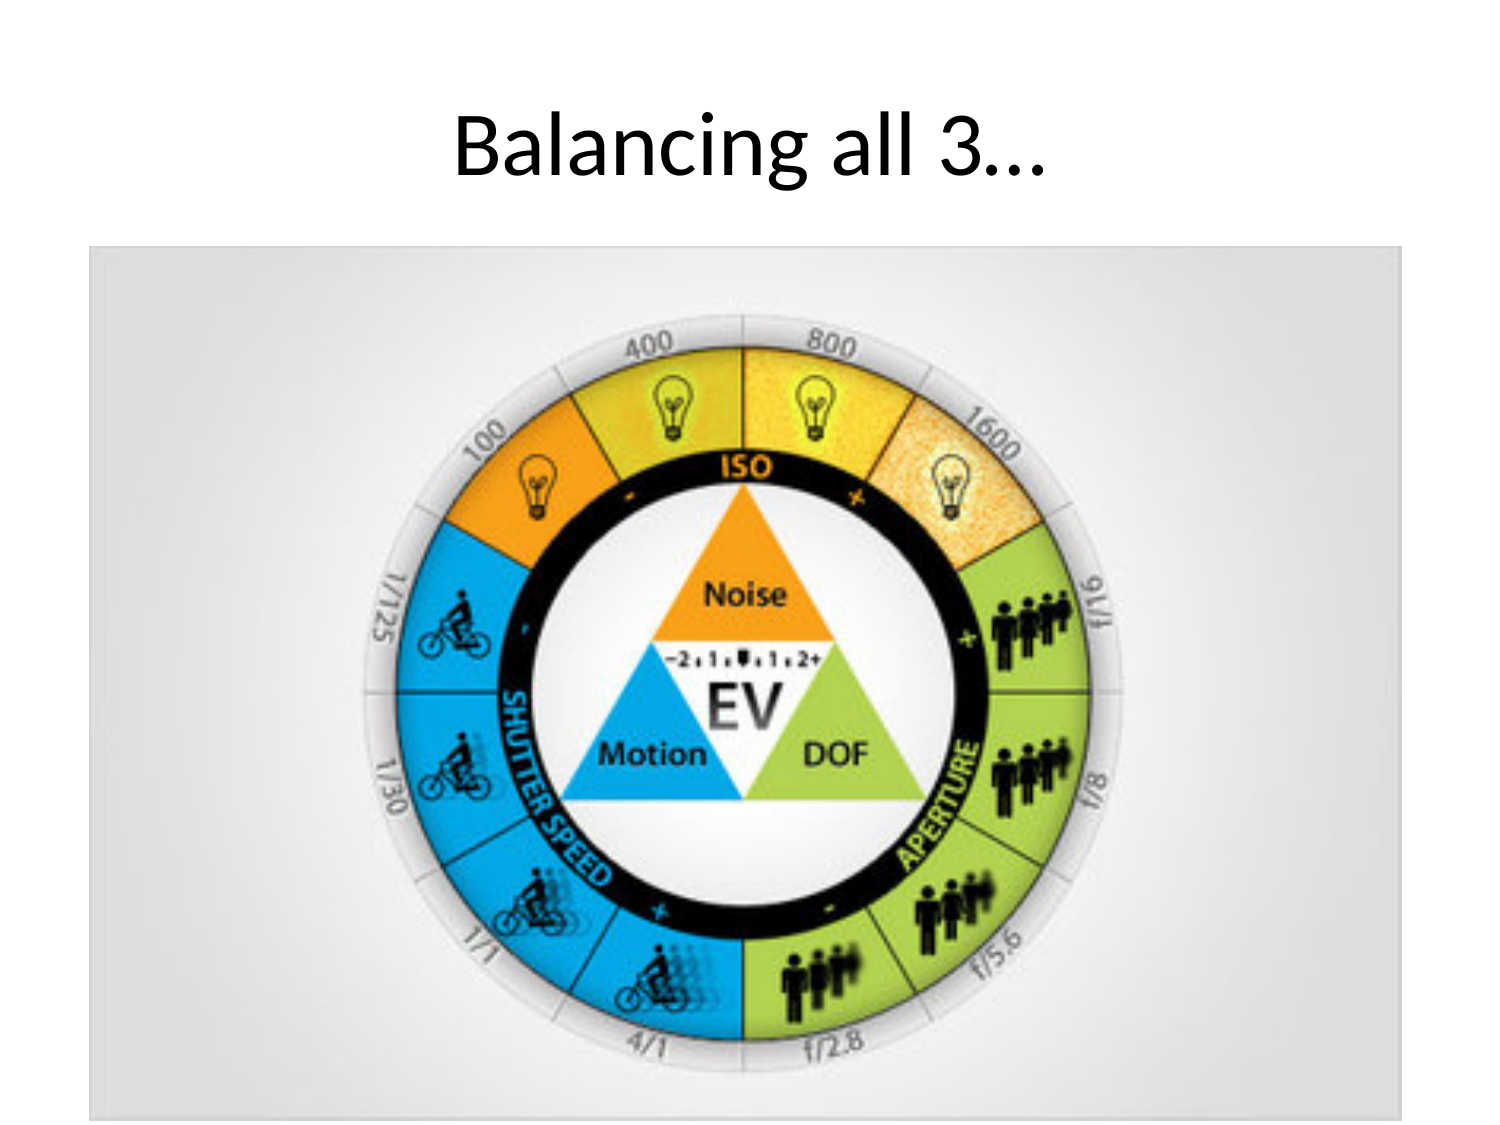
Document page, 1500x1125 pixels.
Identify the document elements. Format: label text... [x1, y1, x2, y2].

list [0, 245, 1500, 1122]
title Balancing all 3… [75, 45, 1425, 233]
